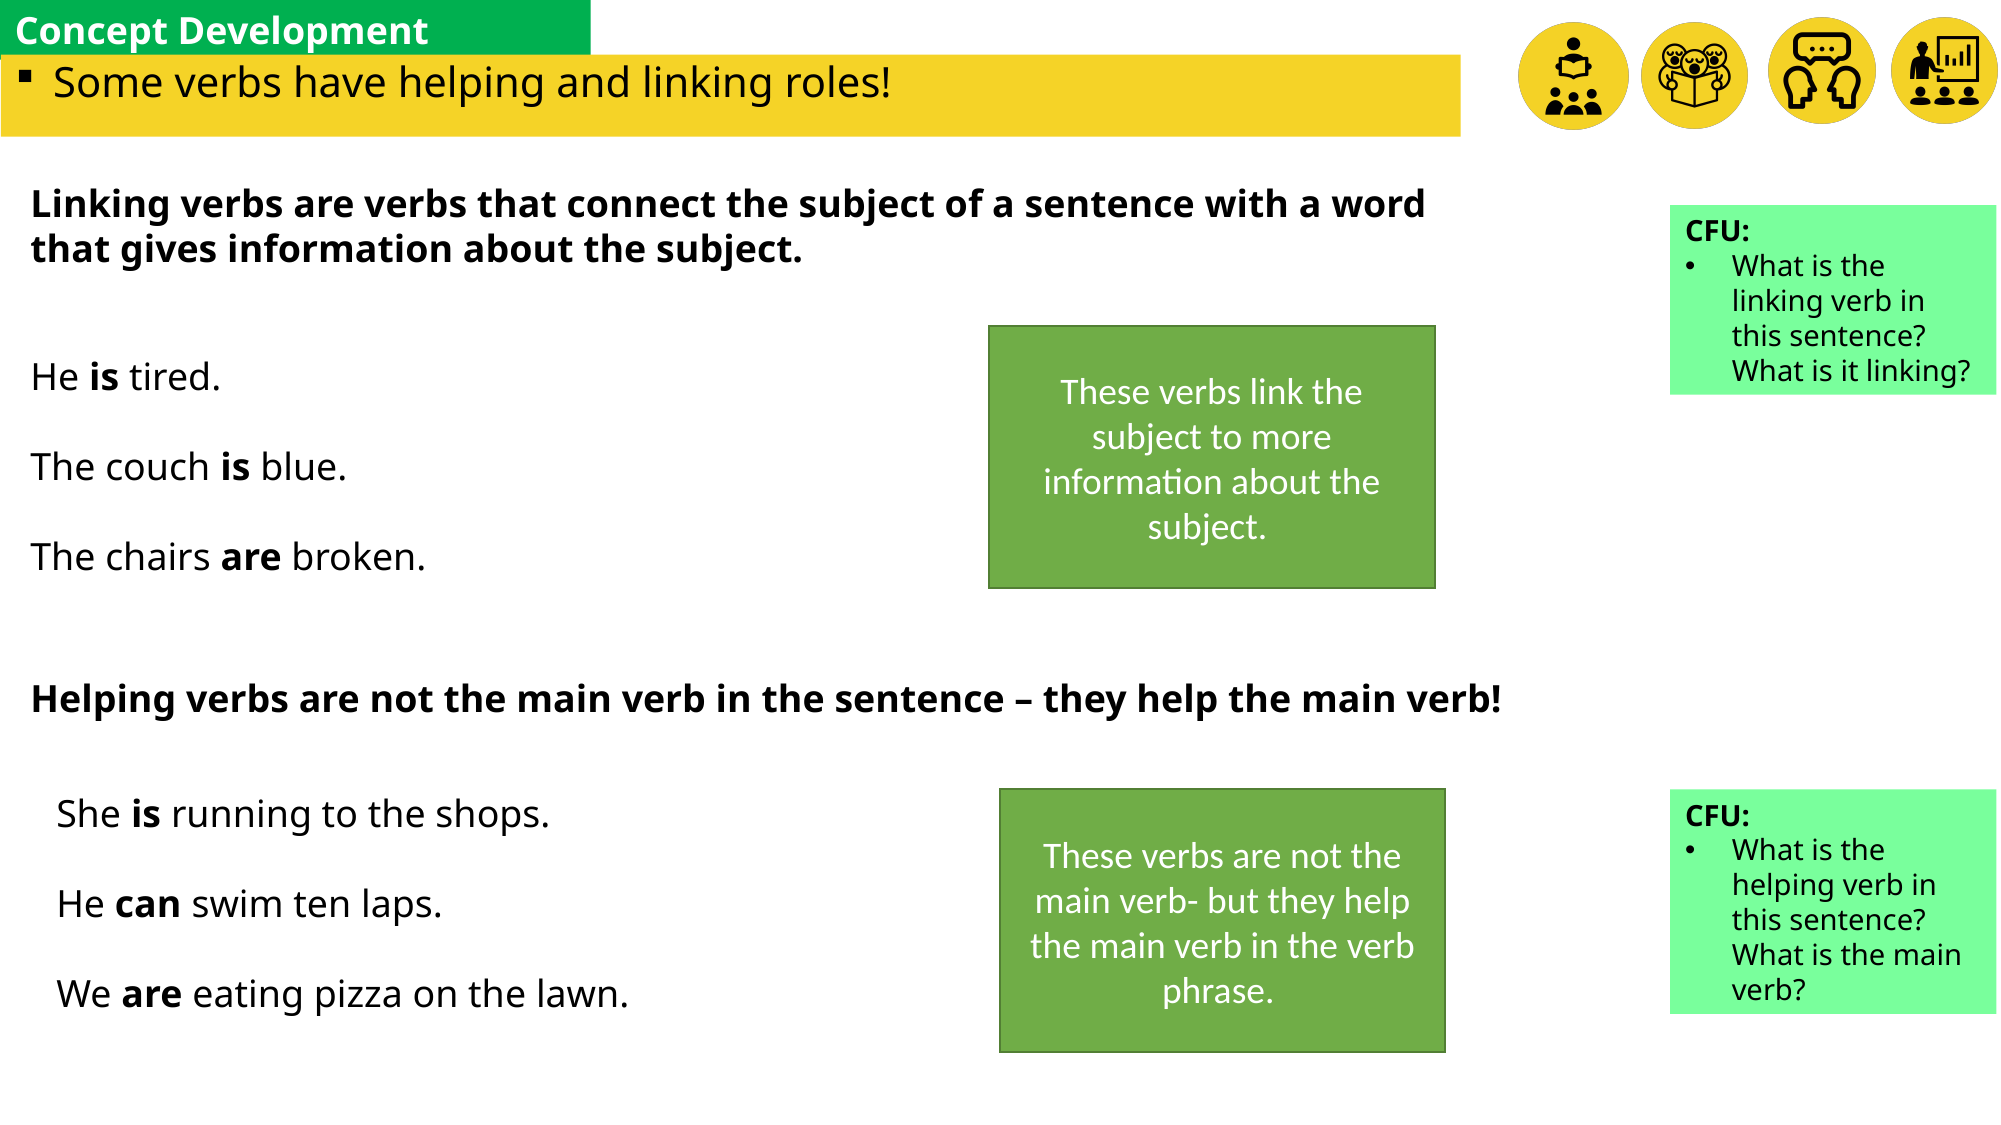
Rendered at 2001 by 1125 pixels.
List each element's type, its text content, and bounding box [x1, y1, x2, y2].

text_box These verbs are not the main verb- but they help the main verb in the verb phrase. [999, 788, 1446, 1053]
text_box These verbs link the subject to more information about the subject. [988, 325, 1436, 589]
picture [1638, 20, 1750, 131]
picture [1889, 15, 2000, 126]
text_box She is running to the shops. He can swim ten laps. We are eating pizza on the lawn. [41, 737, 1046, 1112]
text_box Helping verbs are not the main verb in the sentence – they help the main verb! [15, 667, 1575, 728]
picture [1516, 20, 1631, 132]
text_box Linking verbs are verbs that connect the subject of a sentence with a word that gives information about the subject. [15, 172, 1476, 278]
text_box He is tired. The couch is blue. The chairs are broken. [15, 301, 1020, 586]
picture [1766, 15, 1878, 126]
text_box Some verbs have helping and linking roles! [0, 54, 1461, 137]
text_box Concept Development [0, 0, 591, 54]
text_box CFU: What is the helping verb in this sentence? What is the main verb? [1670, 789, 1997, 1014]
text_box CFU: What is the linking verb in this sentence? What is it linking? [1670, 205, 1997, 395]
